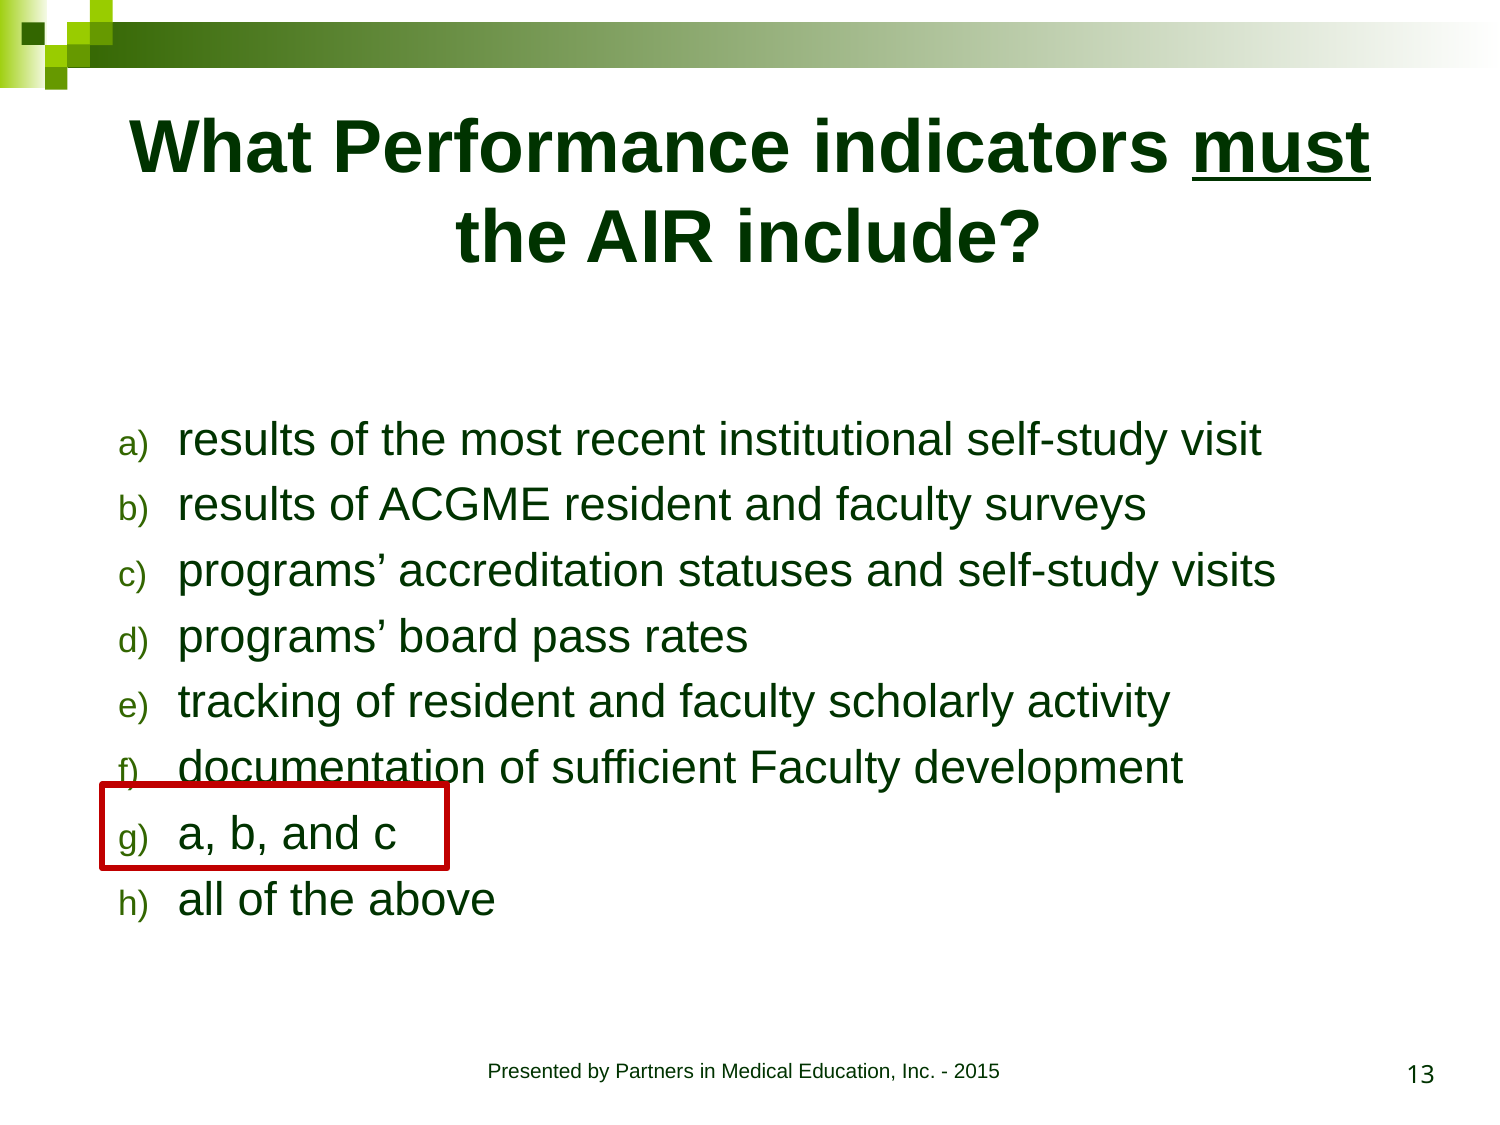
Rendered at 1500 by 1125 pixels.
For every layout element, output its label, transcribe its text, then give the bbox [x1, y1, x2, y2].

list results of the most recent institutional self-study visit results of ACGME resident and faculty surveys programs’ accreditation statuses and self-study visits programs’ board pass rates tracking of resident and faculty scholarly activity documentation of sufficient Faculty development a, b, and c all of the above [103, 400, 1397, 936]
text_box [100, 782, 449, 870]
title What Performance indicators must the AIR include? [75, 75, 1425, 300]
footer Presented by Partners in Medical Education, Inc. - 2015 [412, 1050, 1075, 1100]
slide_number 13 [1100, 1025, 1450, 1100]
